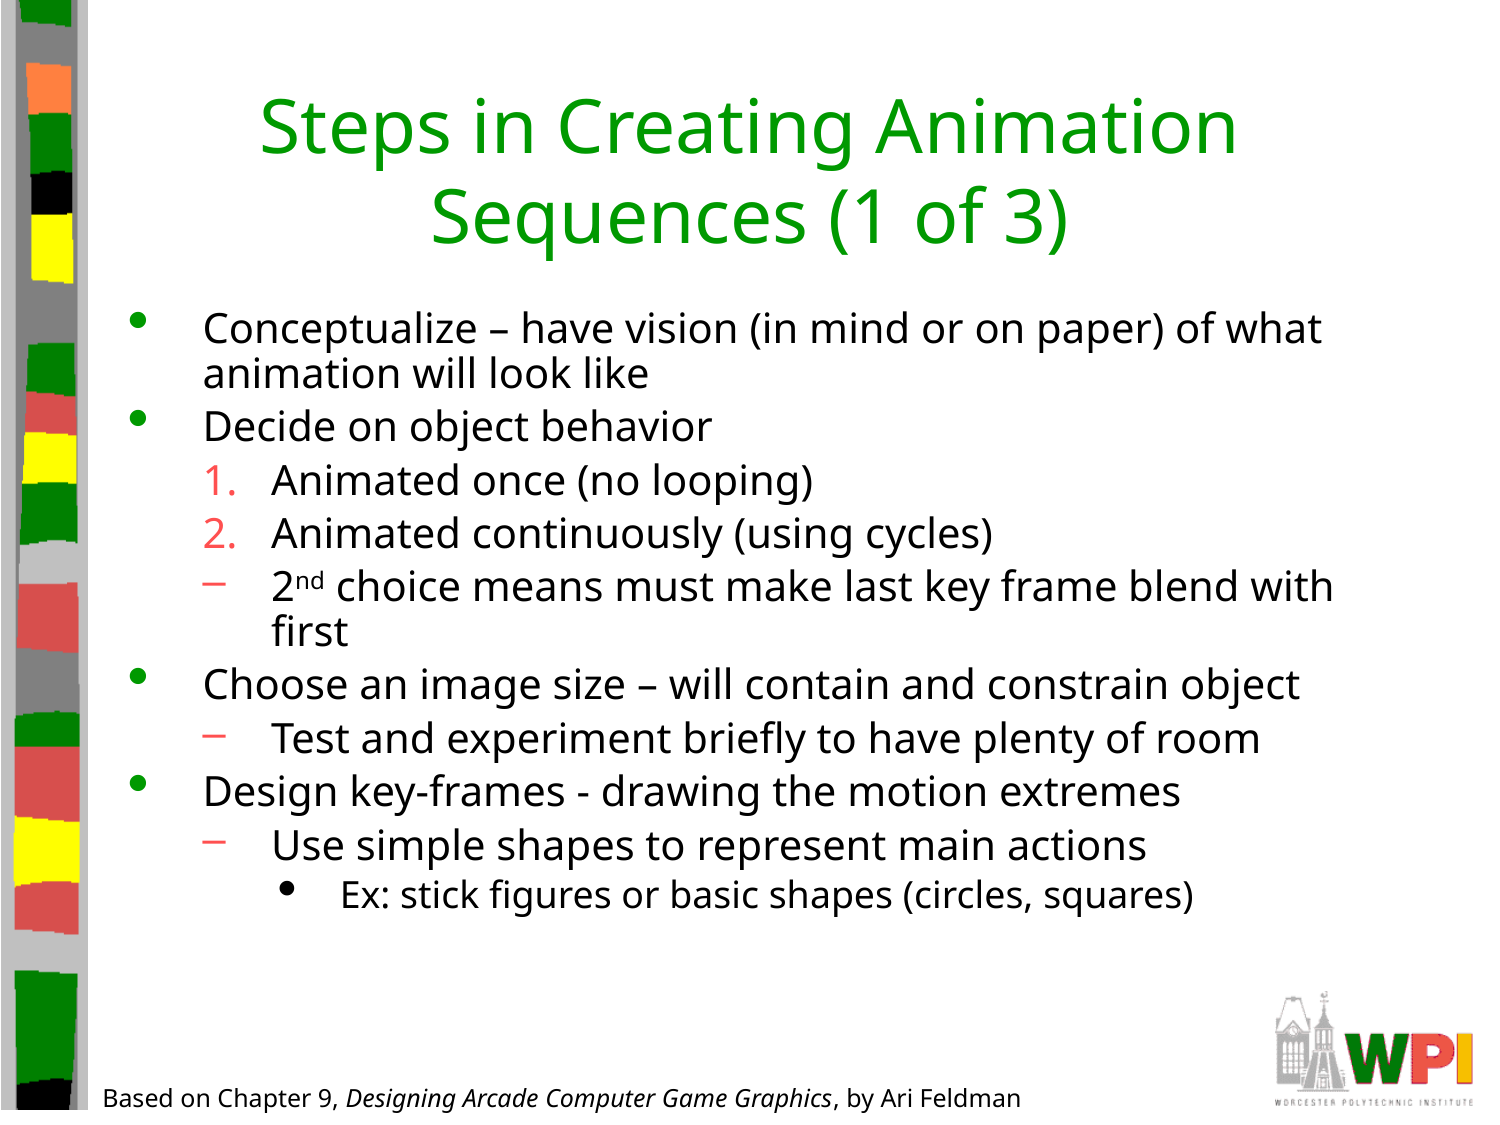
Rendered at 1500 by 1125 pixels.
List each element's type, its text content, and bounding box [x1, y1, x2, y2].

picture [0, 0, 88, 1110]
picture [1275, 991, 1475, 1107]
list Conceptualize – have vision (in mind or on paper) of what animation will look like Decide on object behavior Animated once (no looping) Animated continuously (using cycles) 2nd choice means must make last key frame blend with first Choose an image size – will contain and constrain object Test and experiment briefly to have plenty of room Design key-frames - drawing the motion extremes Use simple shapes to represent main actions Ex: stick figures or basic shapes (circles, squares) [112, 299, 1438, 1001]
title Steps in Creating Animation Sequences (1 of 3) [112, 74, 1388, 263]
text_box Based on Chapter 9, Designing Arcade Computer Game Graphics, by Ari Feldman [87, 1074, 1275, 1120]
